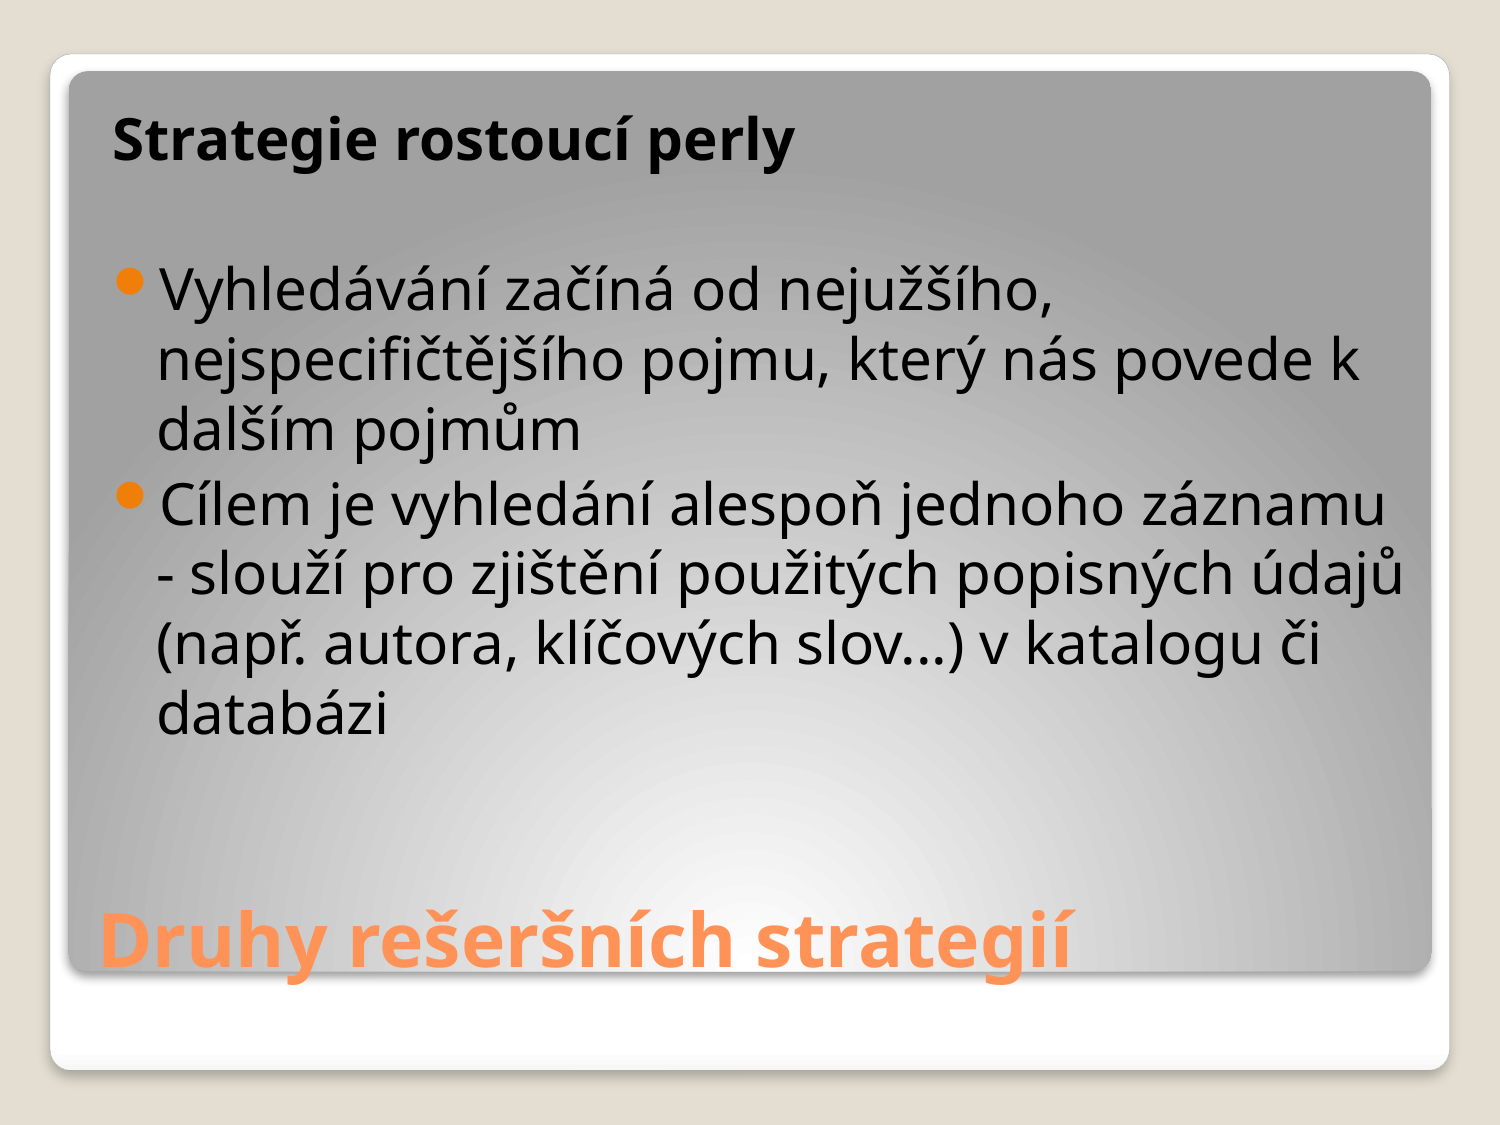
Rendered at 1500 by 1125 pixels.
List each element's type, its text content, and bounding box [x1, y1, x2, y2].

title Druhy rešeršních strategií [82, 817, 1425, 990]
list Strategie rostoucí perly Vyhledávání začíná od nejužšího, nejspecifičtějšího pojmu, který nás povede k dalším pojmům Cílem je vyhledání alespoň jednoho záznamu - slouží pro zjištění použitých popisných údajů (např. autora, klíčových slov...) v katalogu či databázi [82, 86, 1425, 774]
